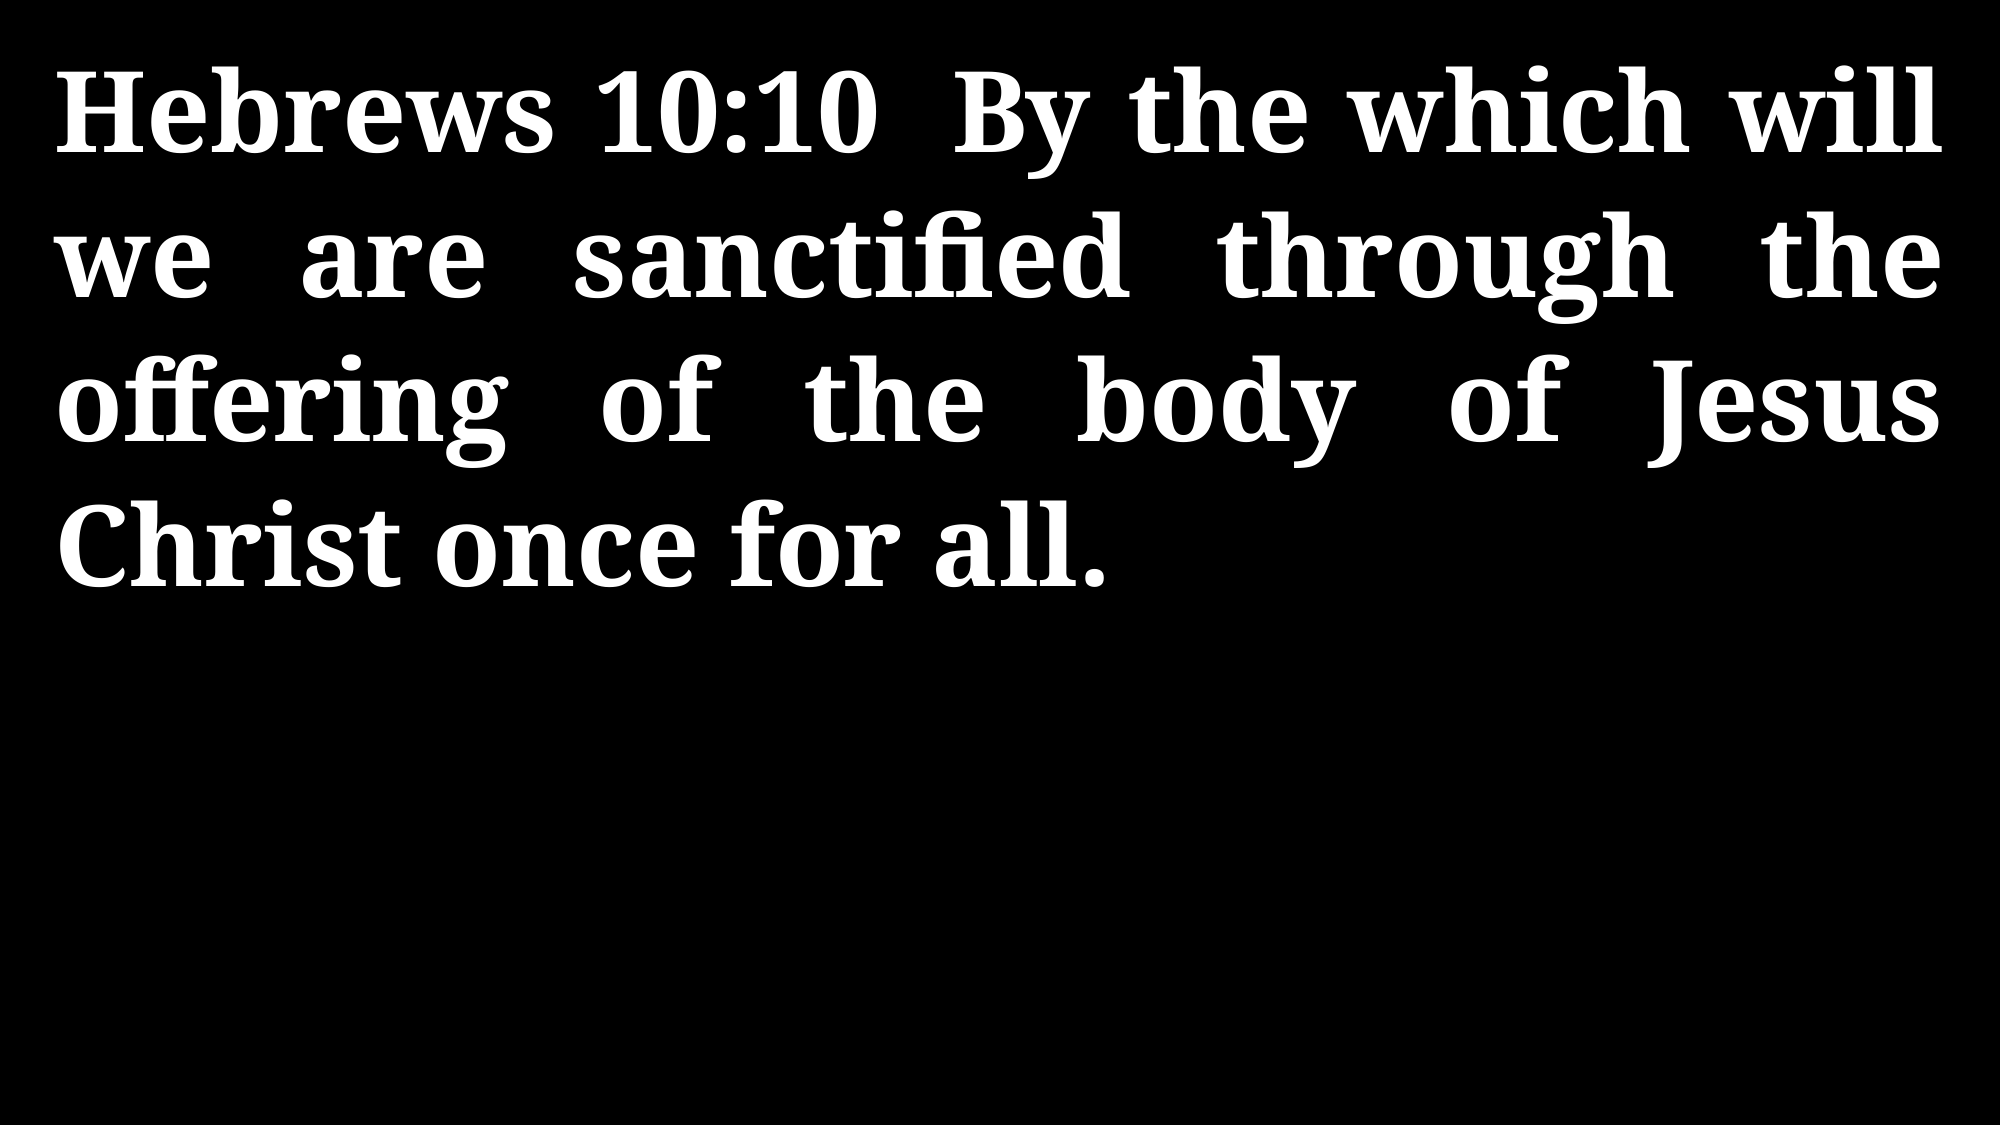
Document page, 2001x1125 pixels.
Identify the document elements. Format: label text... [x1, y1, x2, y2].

text_box Hebrews 10:10 By the which will we are sanctified through the offering of the body of Jesus Christ once for all. [39, 23, 1961, 616]
